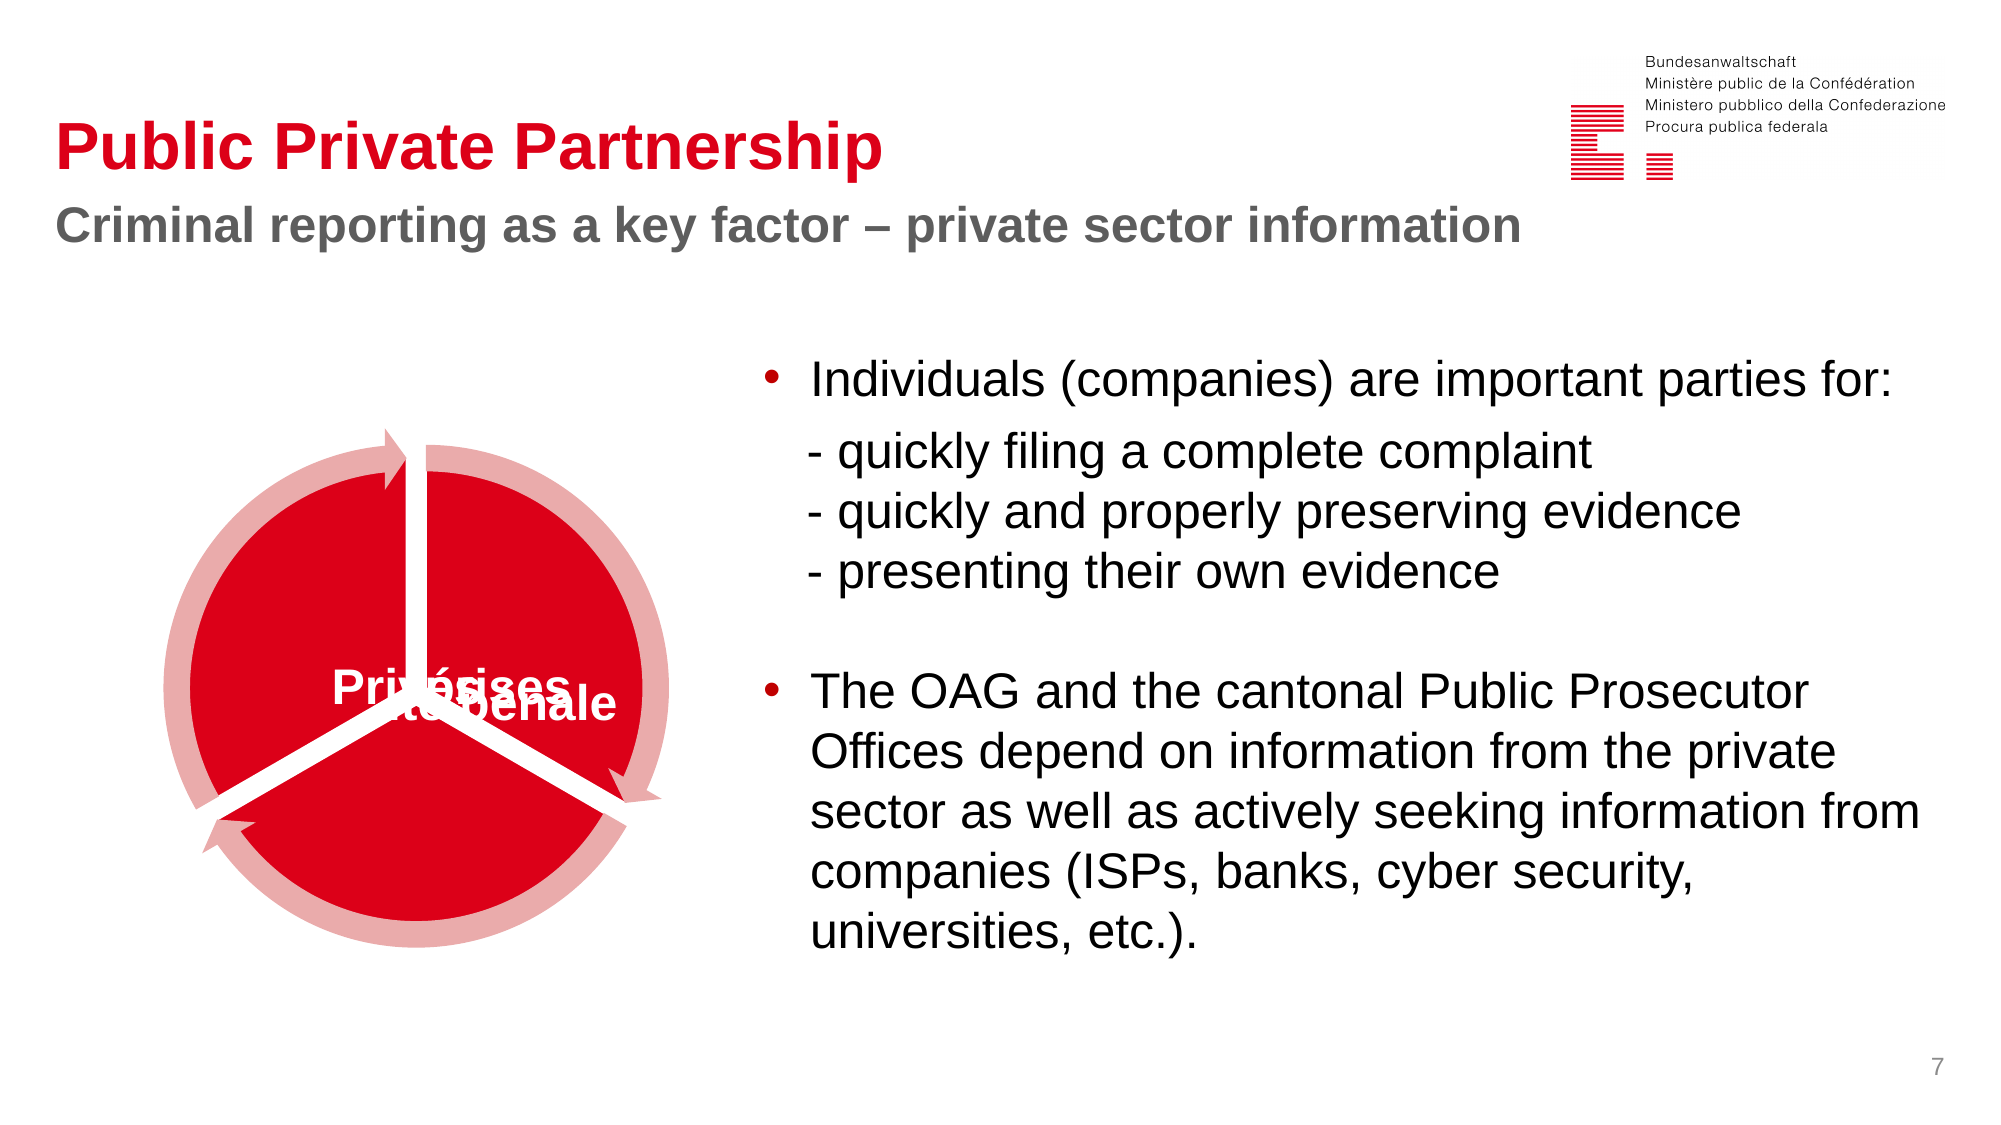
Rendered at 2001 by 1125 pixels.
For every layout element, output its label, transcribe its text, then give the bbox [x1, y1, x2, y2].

text_box Individuals (companies) are important parties for: - quickly filing a complete complaint - quickly and properly preserving evidence - presenting their own evidence The OAG and the cantonal Public Prosecutor Offices depend on information from the private sector as well as actively seeking information from companies (ISPs, banks, cyber security, universities, etc.). [748, 338, 1945, 967]
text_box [74, 419, 759, 973]
picture [1571, 56, 1945, 103]
title Public Private Partnership [55, 103, 1945, 192]
list Criminal reporting as a key factor – private sector information [55, 192, 1945, 252]
slide_number 7 [1472, 1036, 1945, 1096]
